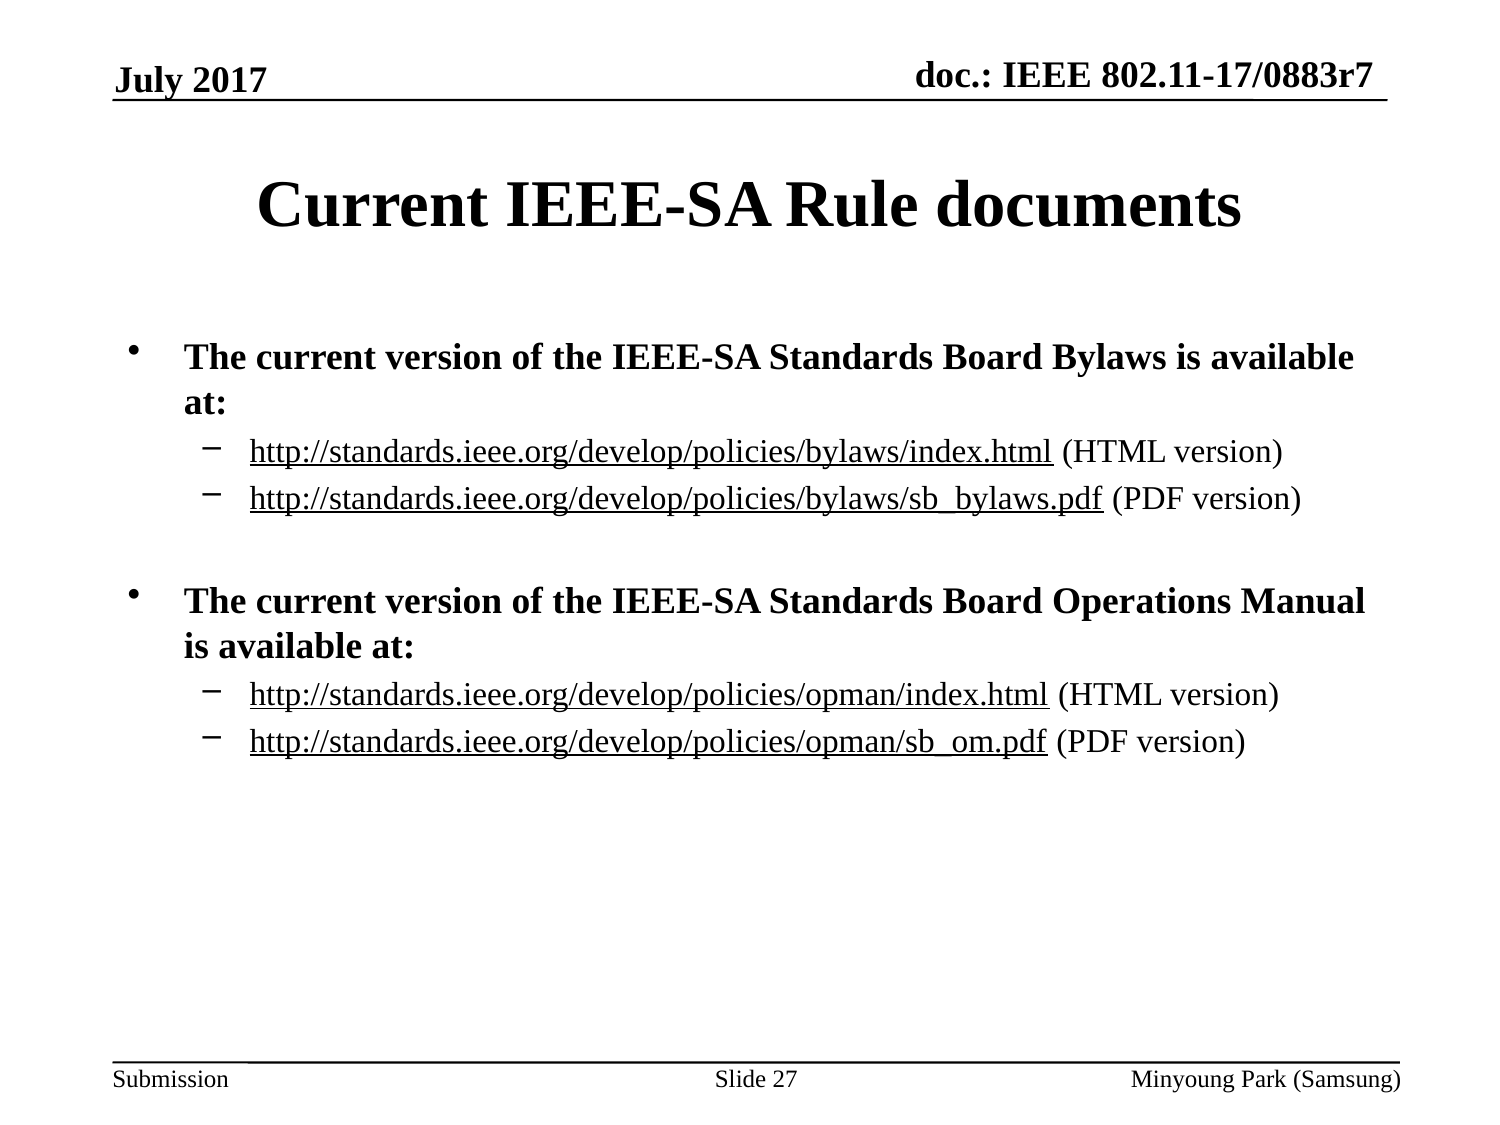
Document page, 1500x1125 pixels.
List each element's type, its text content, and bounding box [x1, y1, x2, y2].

footer Minyoung Park (Samsung) [949, 1061, 1402, 1093]
slide_number Slide 27 [712, 1061, 800, 1093]
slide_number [114, 54, 374, 101]
list The current version of the IEEE-SA Standards Board Bylaws is available at: http://standards.ieee.org/develop/policies/bylaws/index.html (HTML version) http://standards.ieee.org/develop/policies/bylaws/sb_bylaws.pdf (PDF version) The current version of the IEEE-SA Standards Board Operations Manual is available at: http://standards.ieee.org/develop/policies/opman/index.html (HTML version) http://standards.ieee.org/develop/policies/opman/sb_om.pdf (PDF version) [112, 324, 1388, 1000]
title Current IEEE-SA Rule documents [112, 112, 1388, 288]
